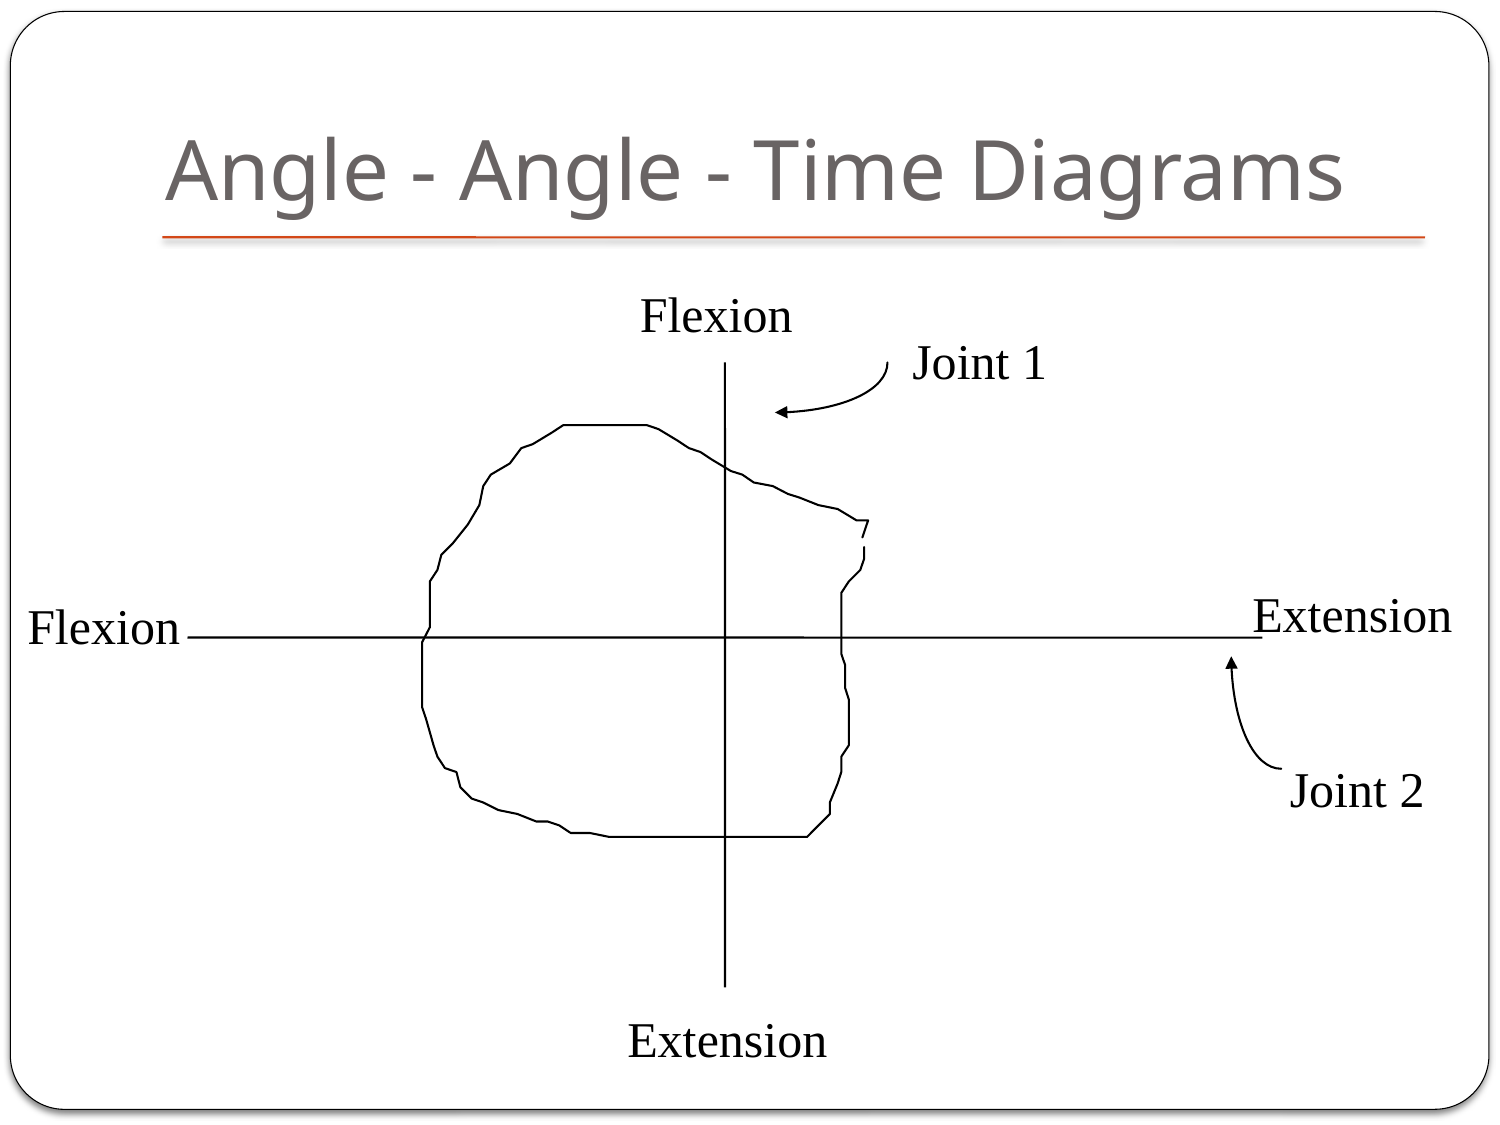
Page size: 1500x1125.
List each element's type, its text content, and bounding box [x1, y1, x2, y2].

text_box [774, 362, 888, 419]
text_box Flexion [12, 587, 302, 662]
title Angle - Angle - Time Diagrams [149, 44, 1426, 233]
text_box Joint 2 [1274, 749, 1452, 825]
text_box Extension [612, 999, 902, 1075]
text_box Extension [1237, 574, 1489, 650]
text_box [422, 425, 869, 837]
text_box Joint 1 [897, 322, 1063, 397]
text_box [1225, 656, 1282, 769]
text_box Flexion [624, 274, 864, 350]
